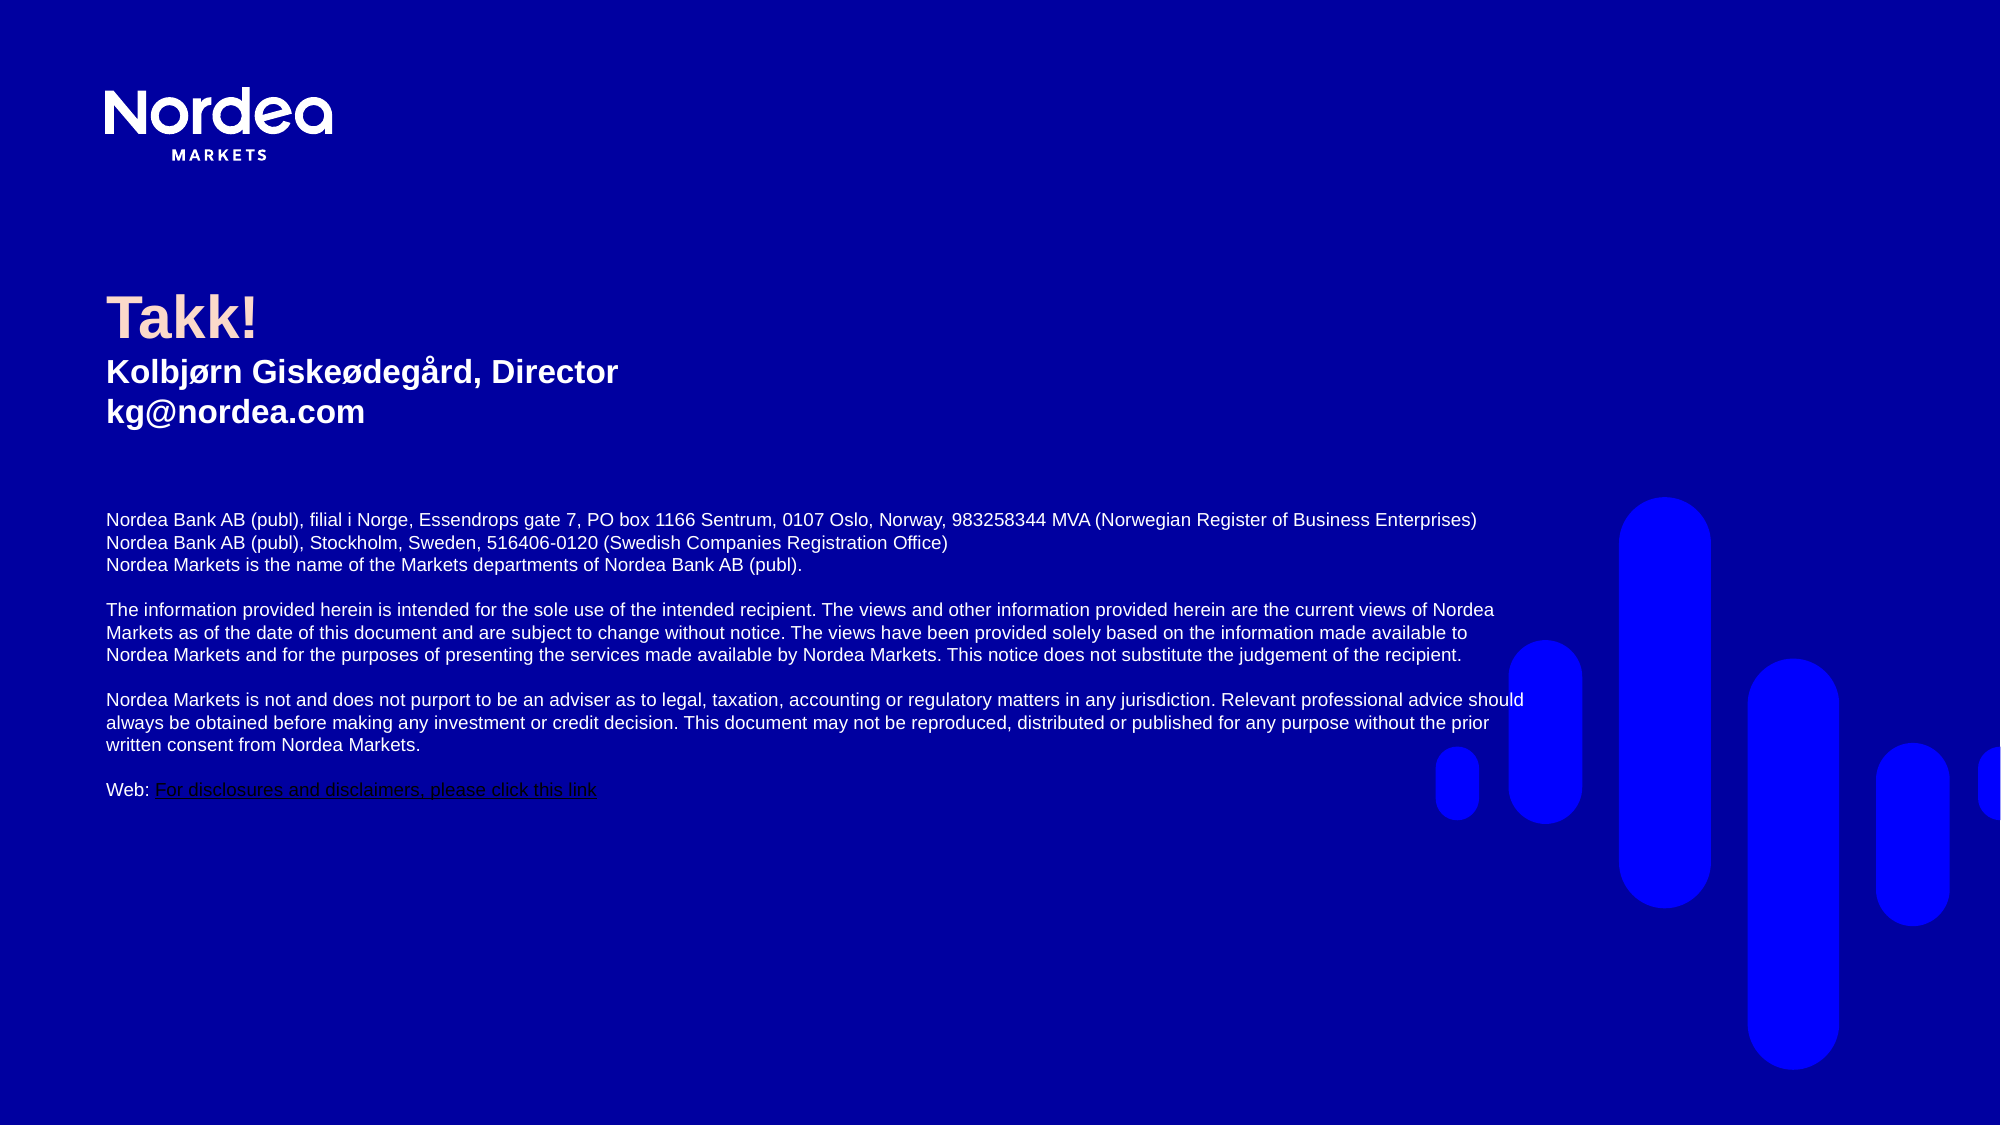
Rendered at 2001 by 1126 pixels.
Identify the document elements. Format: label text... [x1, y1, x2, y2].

subtitle Kolbjørn Giskeødegård, Director kg@nordea.com [106, 350, 1288, 469]
list Nordea Bank AB (publ), filial i Norge, Essendrops gate 7, PO box 1166 Sentrum, 0107 Oslo, Norway, 983258344 MVA (Norwegian Register of Business Enterprises) Nordea Bank AB (publ), Stockholm, Sweden, 516406-0120 (Swedish Companies Registration Office) Nordea Markets is the name of the Markets departments of Nordea Bank AB (publ). The information provided herein is intended for the sole use of the intended recipient. The views and other information provided herein are the current views of Nordea Markets as of the date of this document and are subject to change without notice. The views have been provided solely based on the information made available to Nordea Markets and for the purposes of presenting the services made available by Nordea Markets. This notice does not substitute the judgement of the recipient. Nordea Markets is not and does not purport to be an adviser as to legal, taxation, accounting or regulatory matters in any jurisdiction. Relevant professional advice should always be obtained before making any investment or credit decision. This document may not be reproduced, distributed or published for any purpose without the prior written consent from Nordea Markets. Web: For disclosures and disclaimers, please click this link [106, 507, 1530, 715]
title Takk! [106, 219, 1288, 350]
